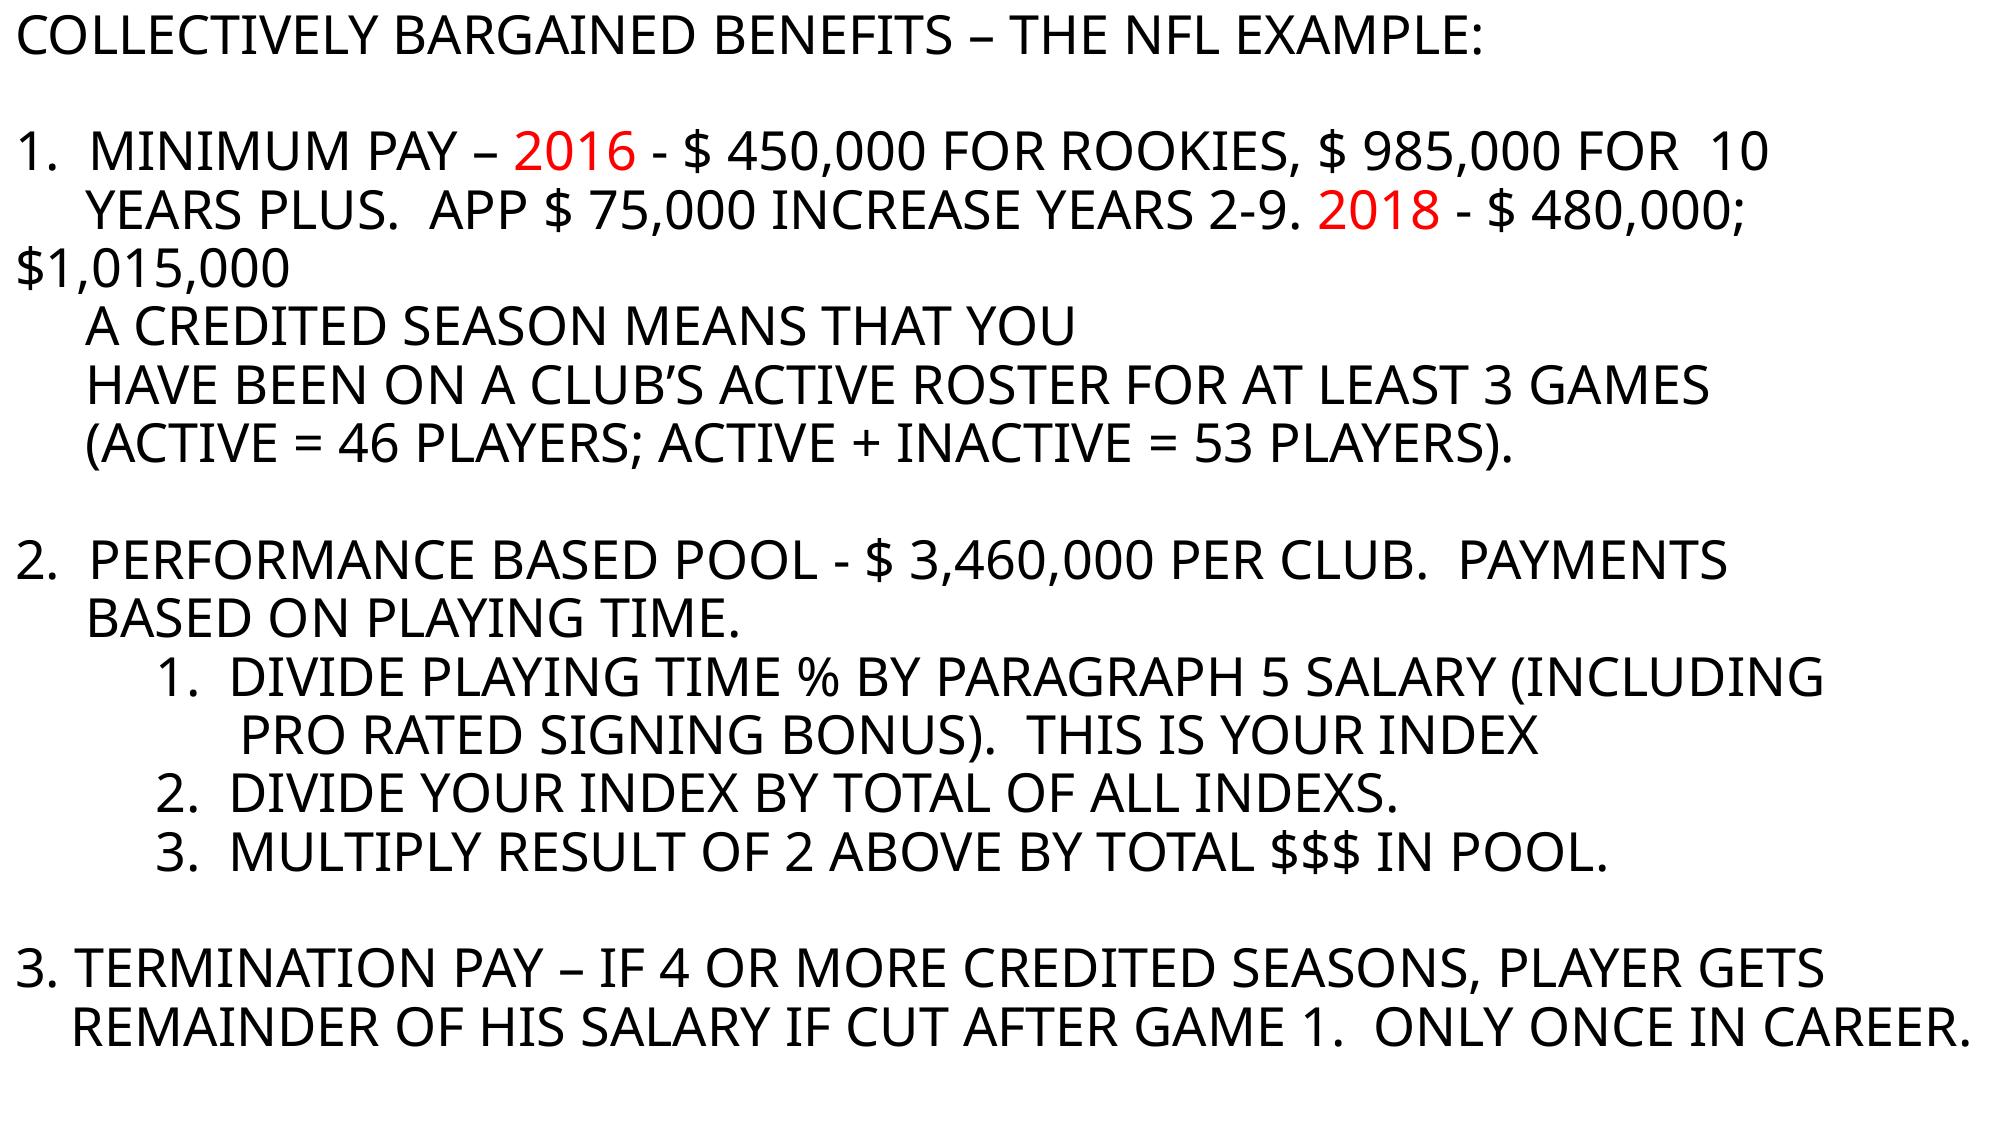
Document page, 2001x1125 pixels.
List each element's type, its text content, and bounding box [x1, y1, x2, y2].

title COLLECTIVELY BARGAINED BENEFITS – THE NFL EXAMPLE: 1. MINIMUM PAY – 2016 - $ 450,000 FOR ROOKIES, $ 985,000 FOR 10 YEARS PLUS. APP $ 75,000 INCREASE YEARS 2-9. 2018 - $ 480,000; $1,015,000 A CREDITED SEASON MEANS THAT YOU HAVE BEEN ON A CLUB’S ACTIVE ROSTER FOR AT LEAST 3 GAMES (ACTIVE = 46 PLAYERS; ACTIVE + INACTIVE = 53 PLAYERS). 2. PERFORMANCE BASED POOL - $ 3,460,000 PER CLUB. PAYMENTS BASED ON PLAYING TIME. 1. DIVIDE PLAYING TIME % BY PARAGRAPH 5 SALARY (INCLUDING PRO RATED SIGNING BONUS). THIS IS YOUR INDEX 2. DIVIDE YOUR INDEX BY TOTAL OF ALL INDEXS. 3. MULTIPLY RESULT OF 2 ABOVE BY TOTAL $$$ IN POOL. 3. TERMINATION PAY – IF 4 OR MORE CREDITED SEASONS, PLAYER GETS REMAINDER OF HIS SALARY IF CUT AFTER GAME 1. ONLY ONCE IN CAREER. [0, 0, 2000, 1125]
